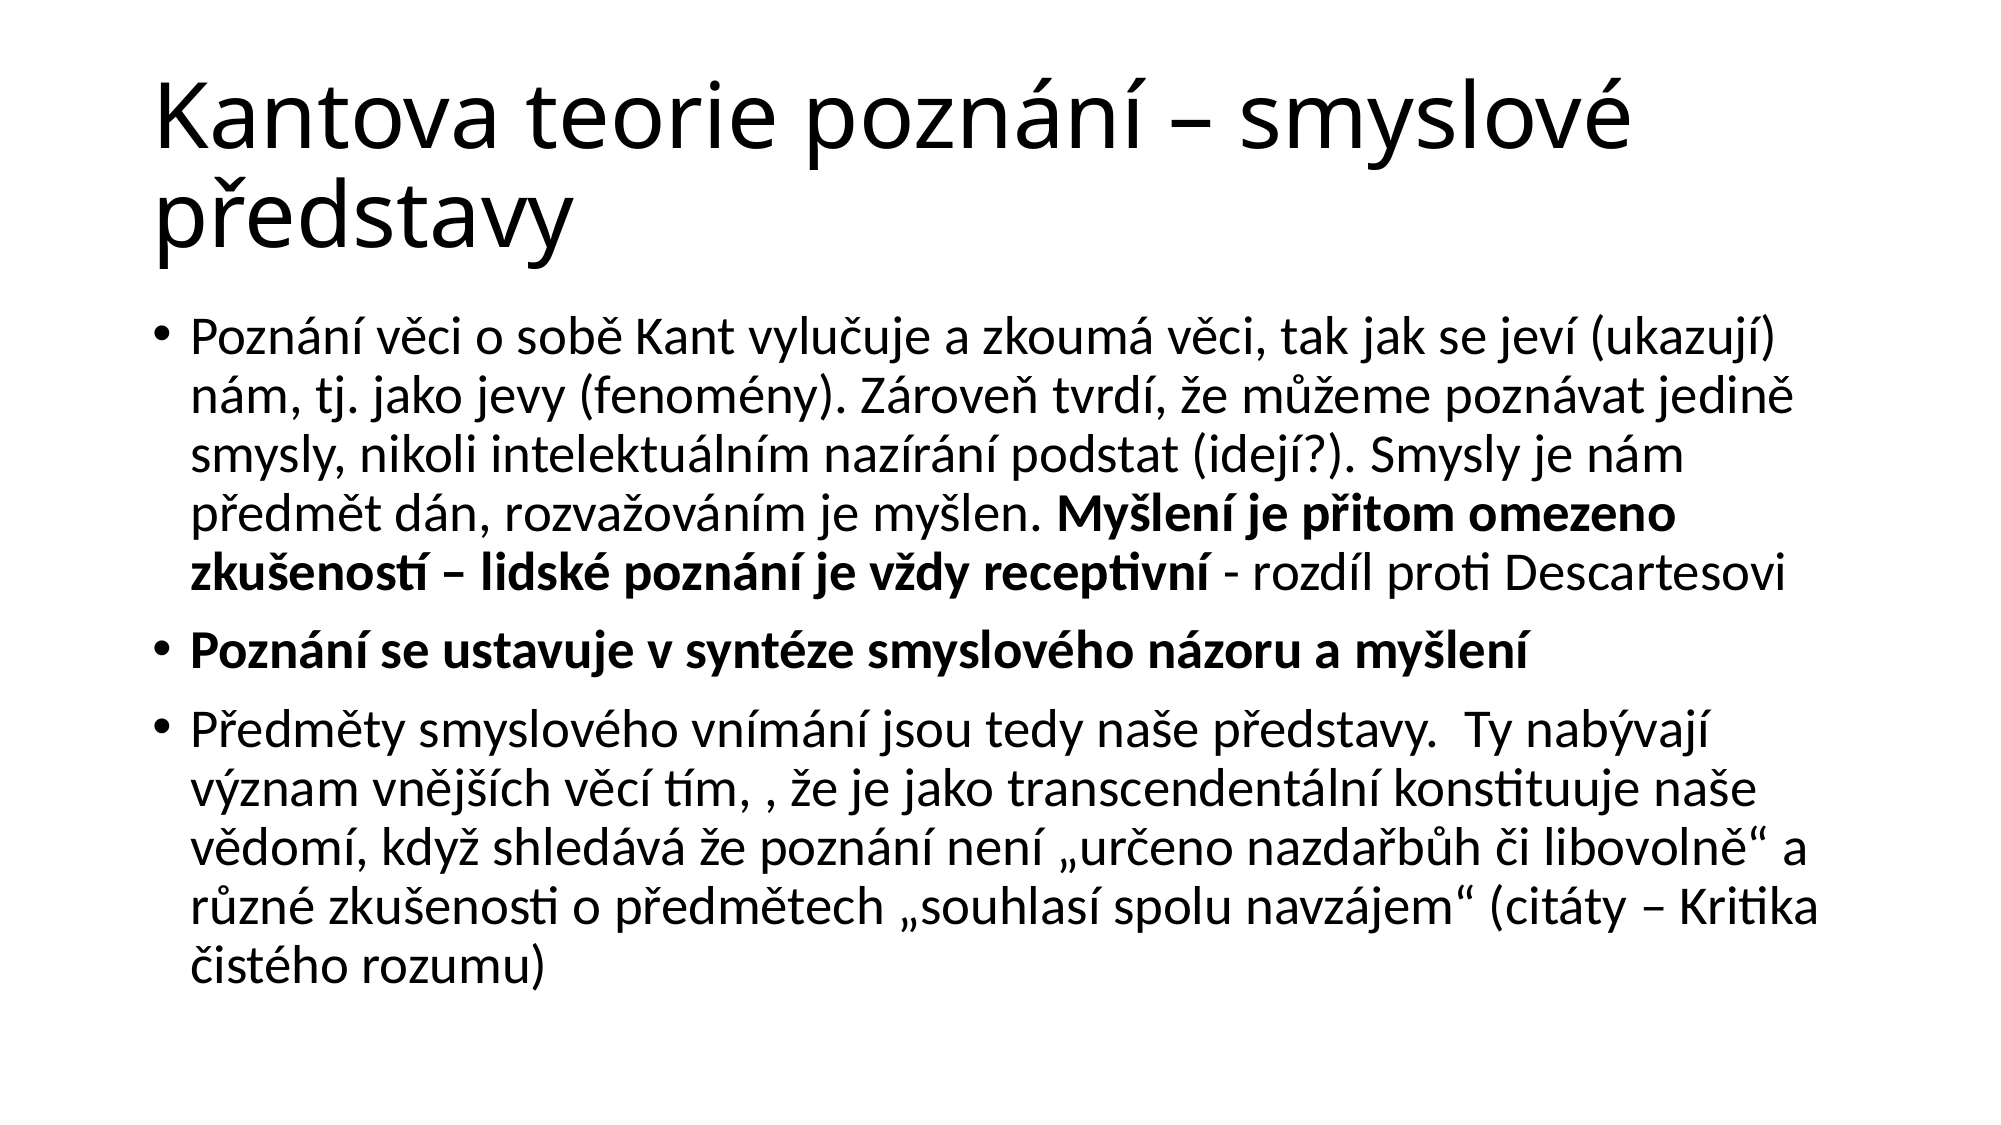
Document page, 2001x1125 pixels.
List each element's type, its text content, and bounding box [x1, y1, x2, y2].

list Poznání věci o sobě Kant vylučuje a zkoumá věci, tak jak se jeví (ukazují) nám, tj. jako jevy (fenomény). Zároveň tvrdí, že můžeme poznávat jedině smysly, nikoli intelektuálním nazírání podstat (idejí?). Smysly je nám předmět dán, rozvažováním je myšlen. Myšlení je přitom omezeno zkušeností – lidské poznání je vždy receptivní - rozdíl proti Descartesovi Poznání se ustavuje v syntéze smyslového názoru a myšlení Předměty smyslového vnímání jsou tedy naše představy. Ty nabývají význam vnějších věcí tím, , že je jako transcendentální konstituuje naše vědomí, když shledává že poznání není „určeno nazdařbůh či libovolně“ a různé zkušenosti o předmětech „souhlasí spolu navzájem“ (citáty – Kritika čistého rozumu) [137, 299, 1863, 1014]
title Kantova teorie poznání – smyslové představy [137, 59, 1863, 278]
